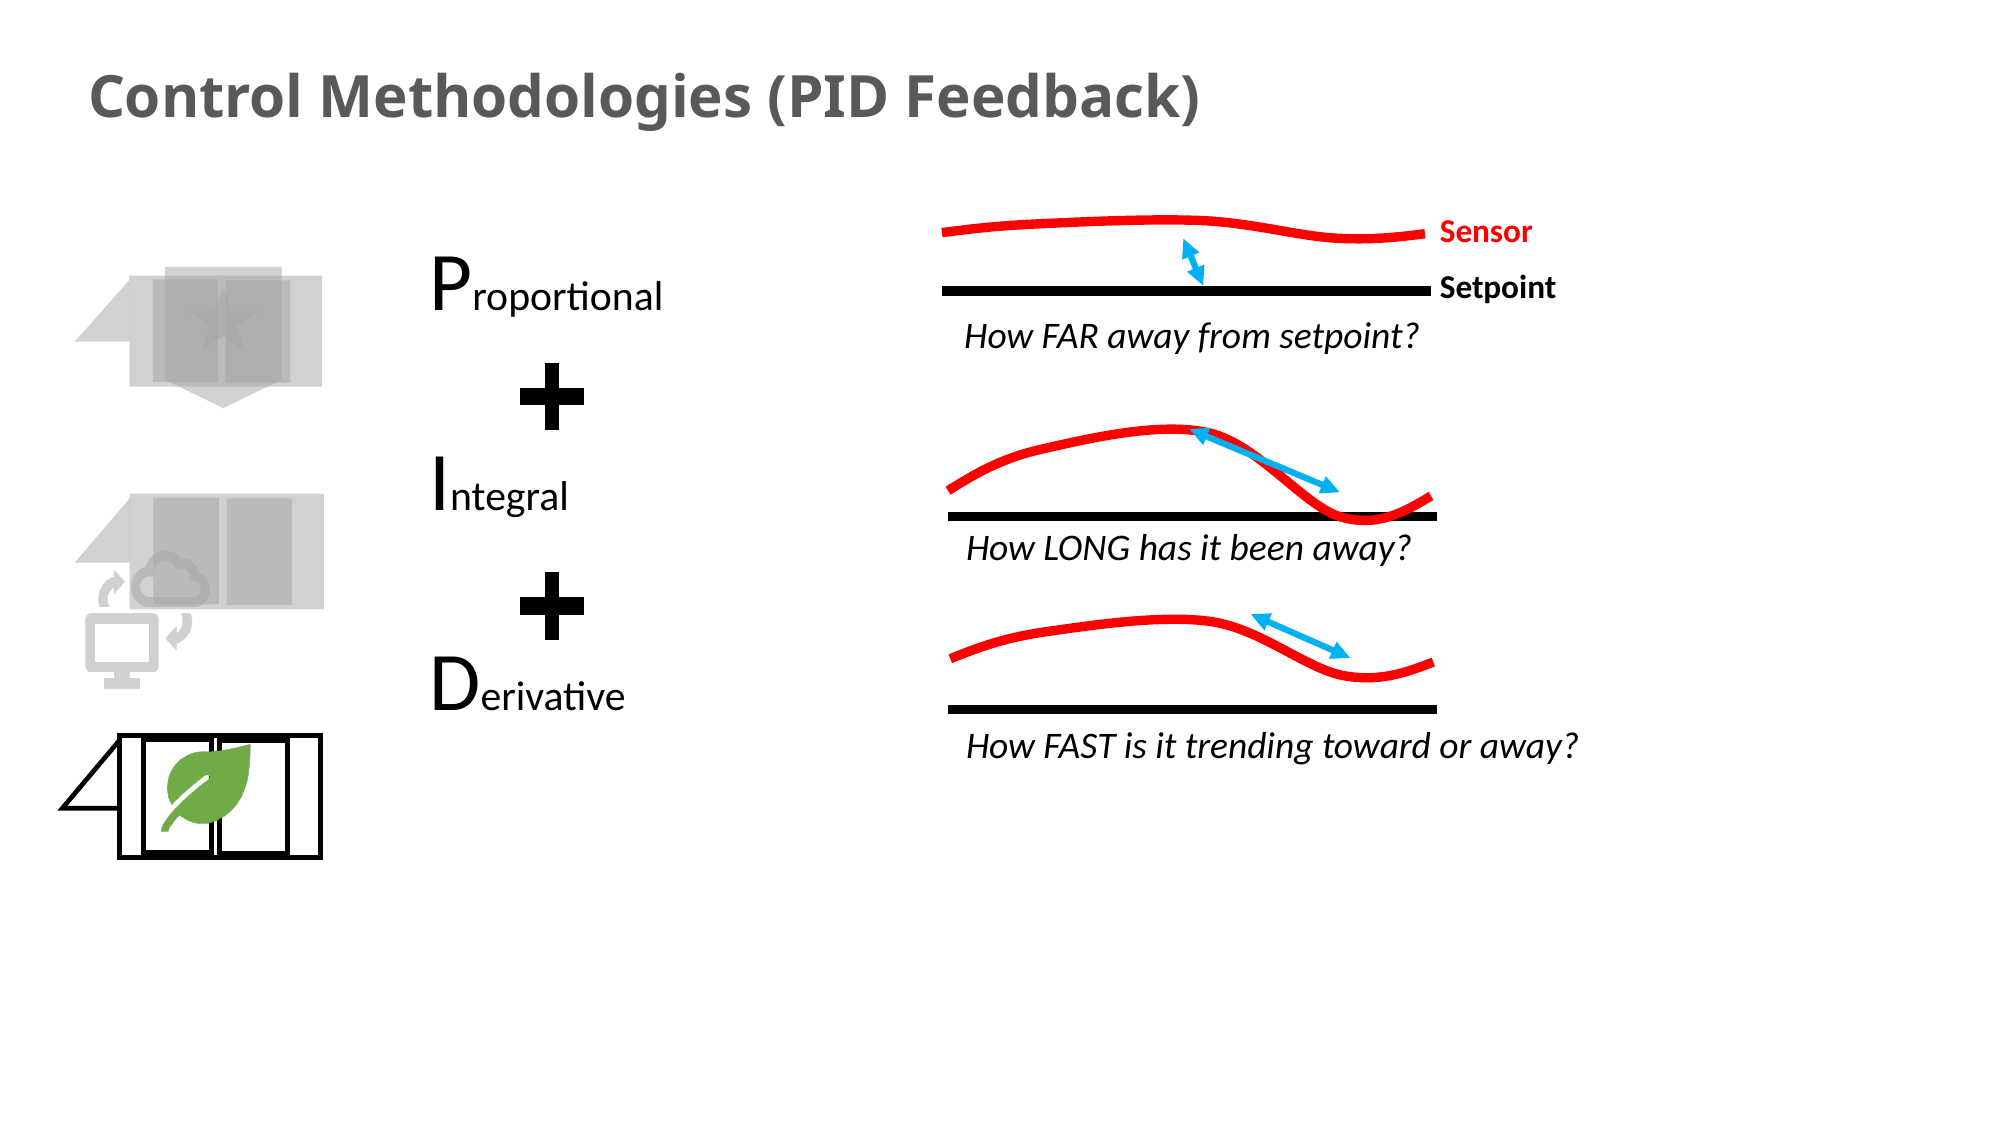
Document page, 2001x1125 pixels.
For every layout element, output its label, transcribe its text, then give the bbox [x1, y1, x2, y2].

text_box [1250, 614, 1350, 658]
text_box How FAR away from setpoint? [949, 303, 1453, 364]
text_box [62, 726, 321, 858]
title Control Methodologies (PID Feedback) [73, 59, 1863, 188]
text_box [74, 266, 323, 409]
text_box [1160, 493, 1432, 515]
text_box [74, 493, 324, 700]
text_box Setpoint [1424, 258, 1586, 313]
text_box [949, 618, 1434, 679]
text_box Proportional Integral Derivative [414, 219, 724, 735]
text_box [941, 218, 1424, 240]
text_box How LONG has it been away? [951, 515, 1520, 575]
text_box [947, 428, 1300, 490]
text_box Sensor [1424, 202, 1586, 257]
text_box [520, 363, 584, 430]
text_box How FAST is it trending toward or away? [951, 714, 1620, 774]
text_box [520, 572, 584, 640]
